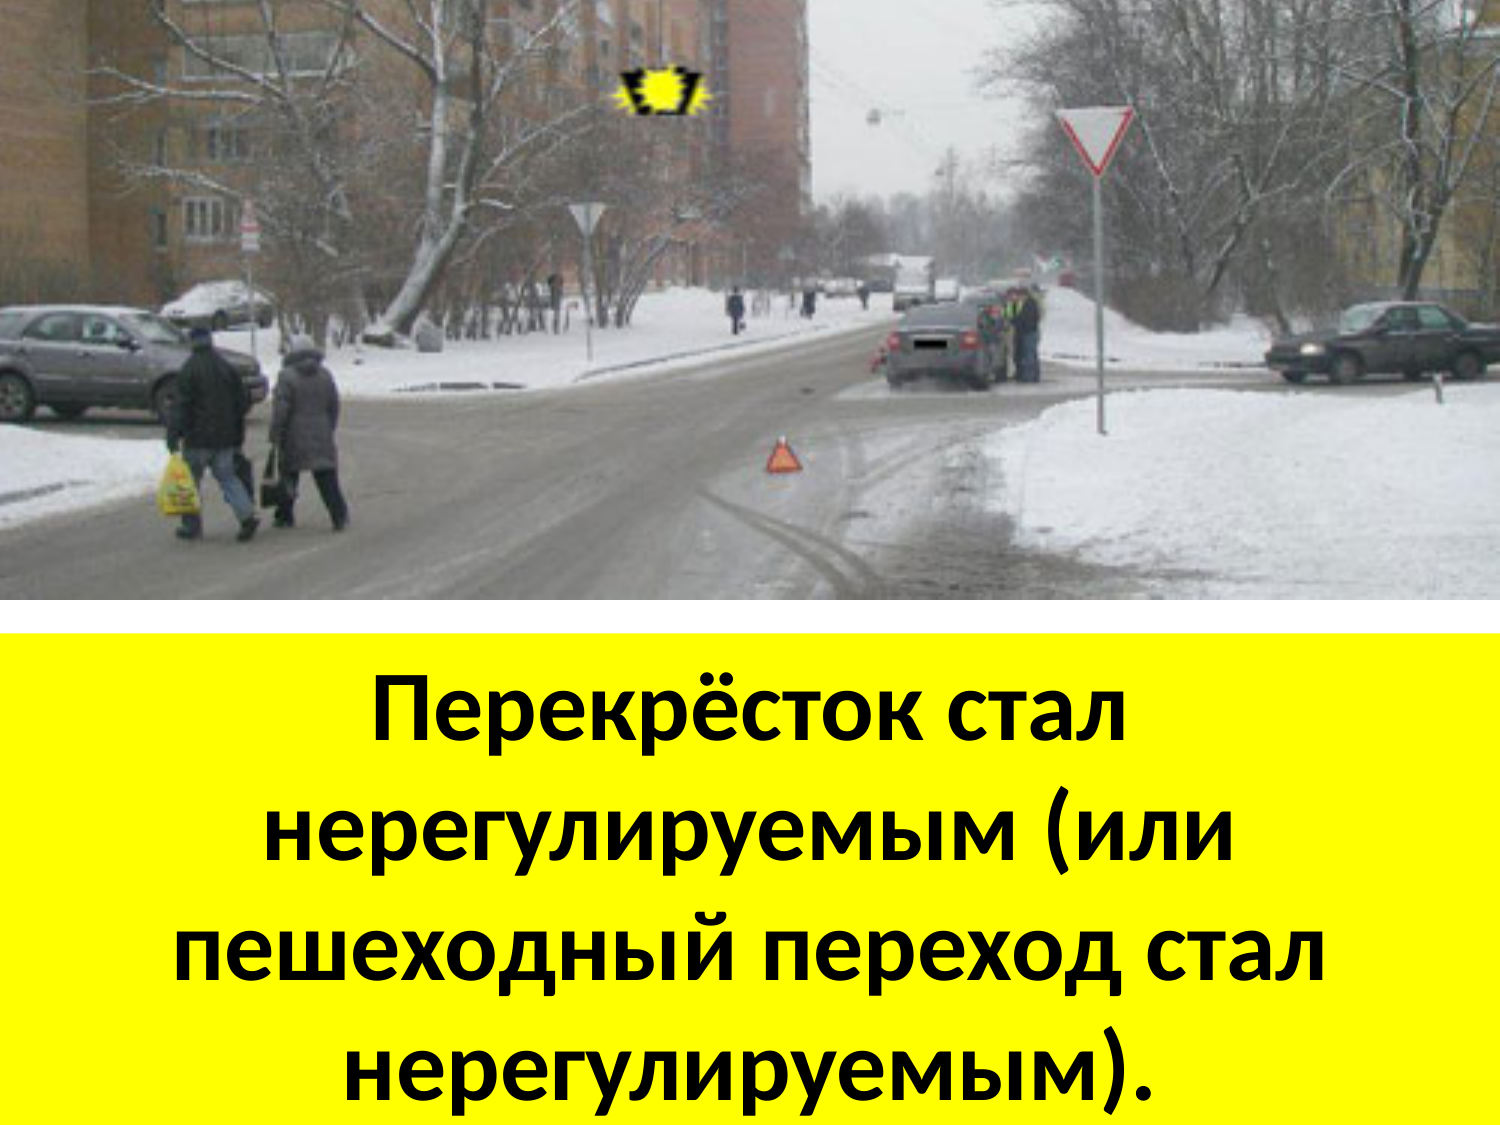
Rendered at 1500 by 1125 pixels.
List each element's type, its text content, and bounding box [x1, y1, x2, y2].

text_box Перекрёсток стал нерегулируемым (или пешеходный переход стал нерегулируемым). [0, 633, 1500, 1125]
picture [0, 0, 1500, 601]
